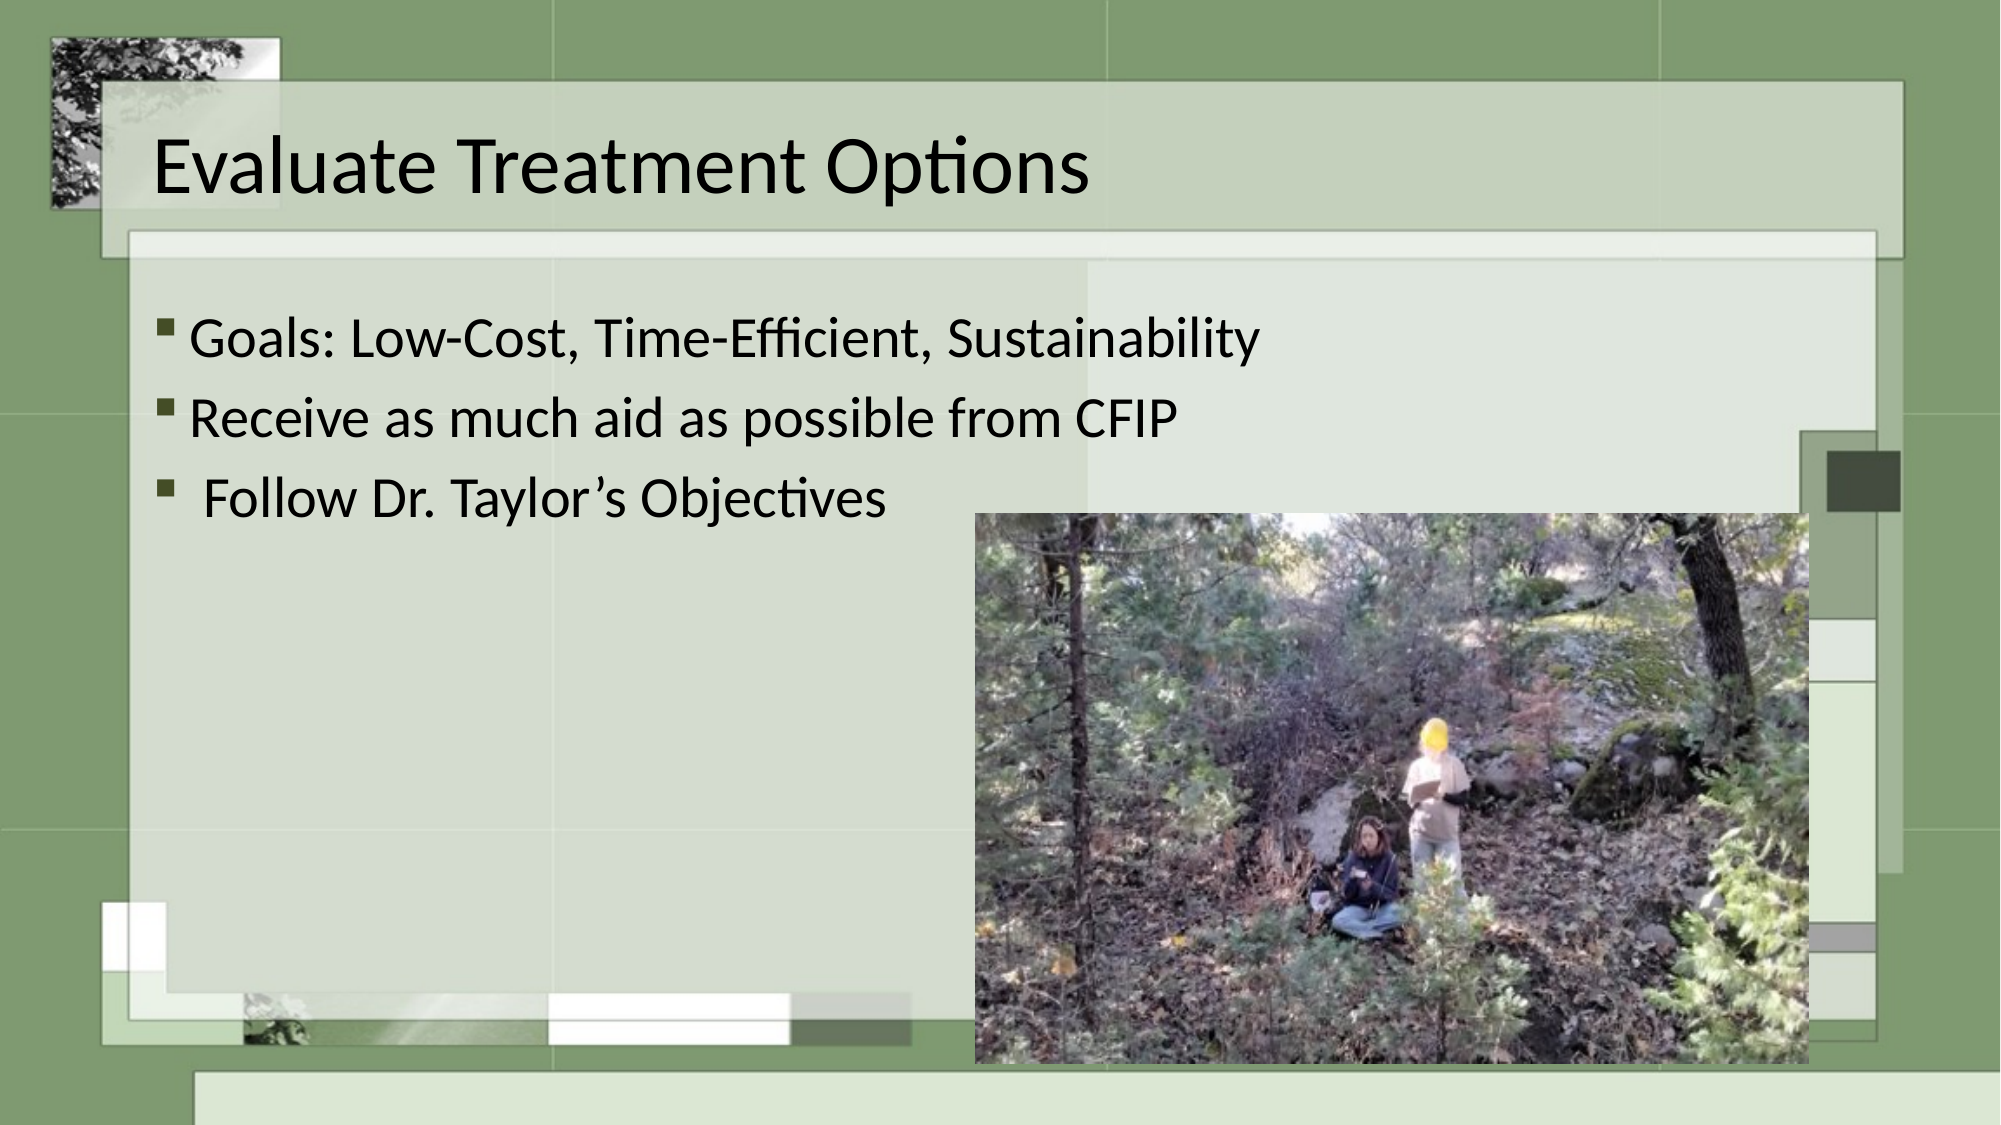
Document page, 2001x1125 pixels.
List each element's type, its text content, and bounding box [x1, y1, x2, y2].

title Evaluate Treatment Options [137, 59, 1863, 278]
list Goals: Low-Cost, Time-Efficient, Sustainability Receive as much aid as possible from CFIP Follow Dr. Taylor’s Objectives [137, 299, 1863, 1014]
picture [0, 0, 2001, 1125]
